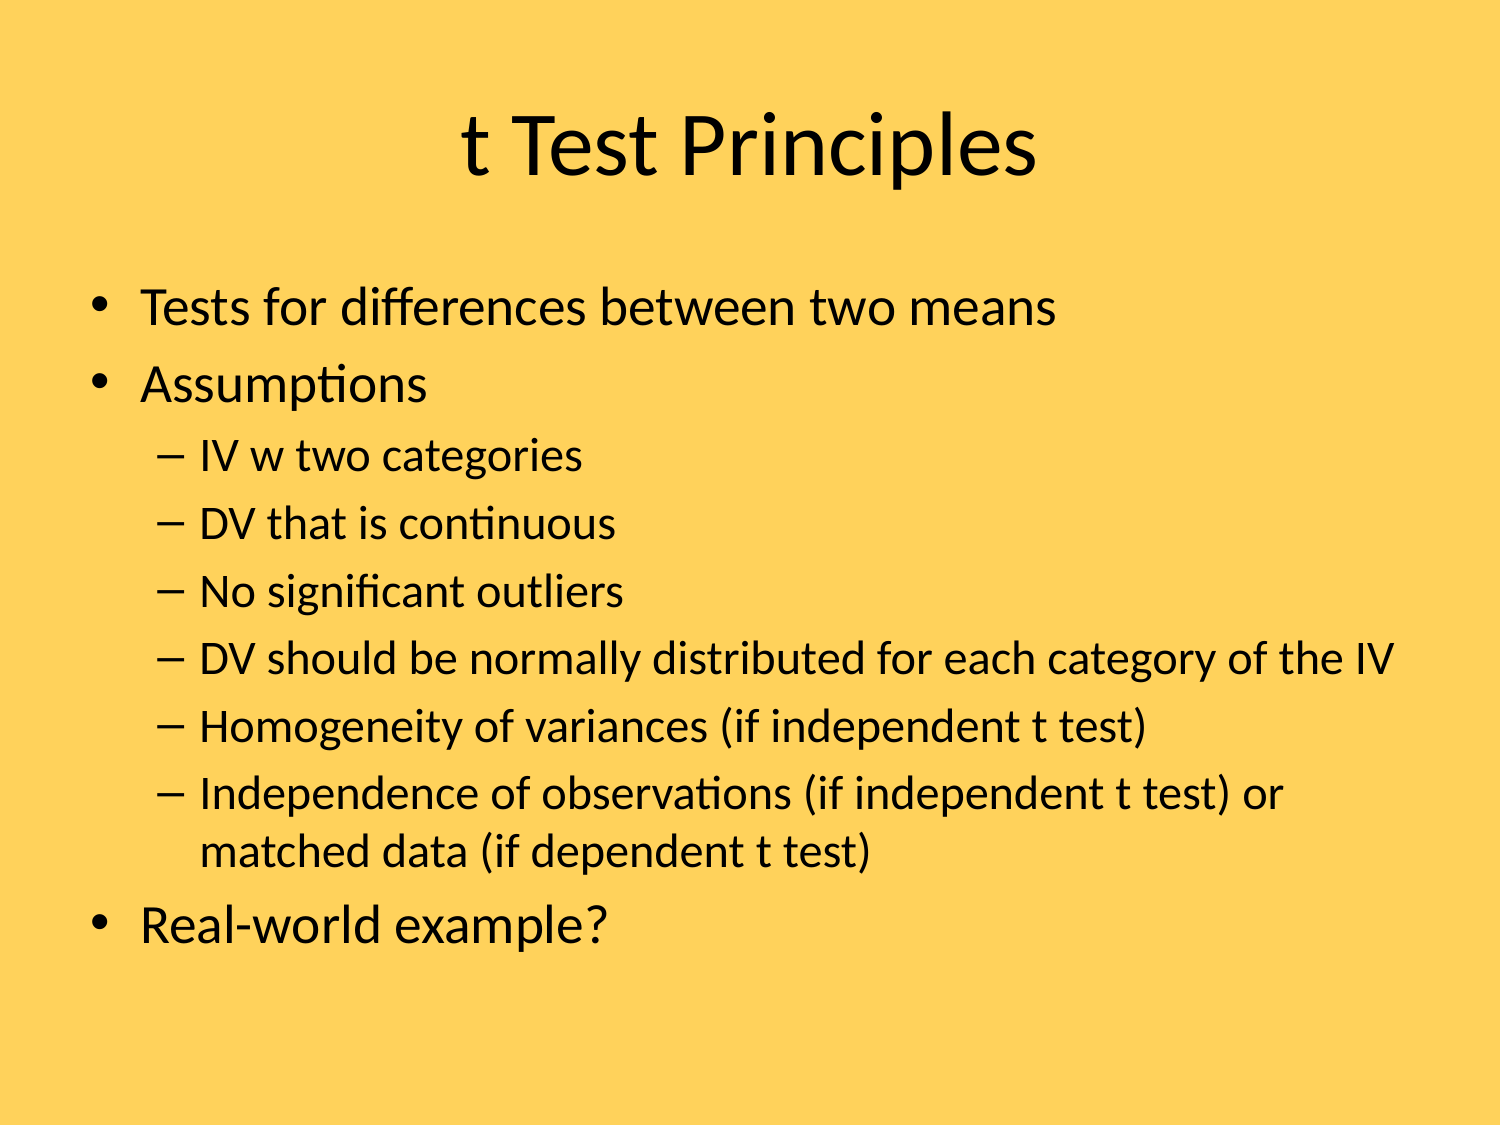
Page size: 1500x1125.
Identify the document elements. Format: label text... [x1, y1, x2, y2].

list Tests for differences between two means Assumptions IV w two categories DV that is continuous No significant outliers DV should be normally distributed for each category of the IV Homogeneity of variances (if independent t test) Independence of observations (if independent t test) or matched data (if dependent t test) Real-world example? [75, 262, 1425, 1005]
title t Test Principles [75, 45, 1425, 233]
